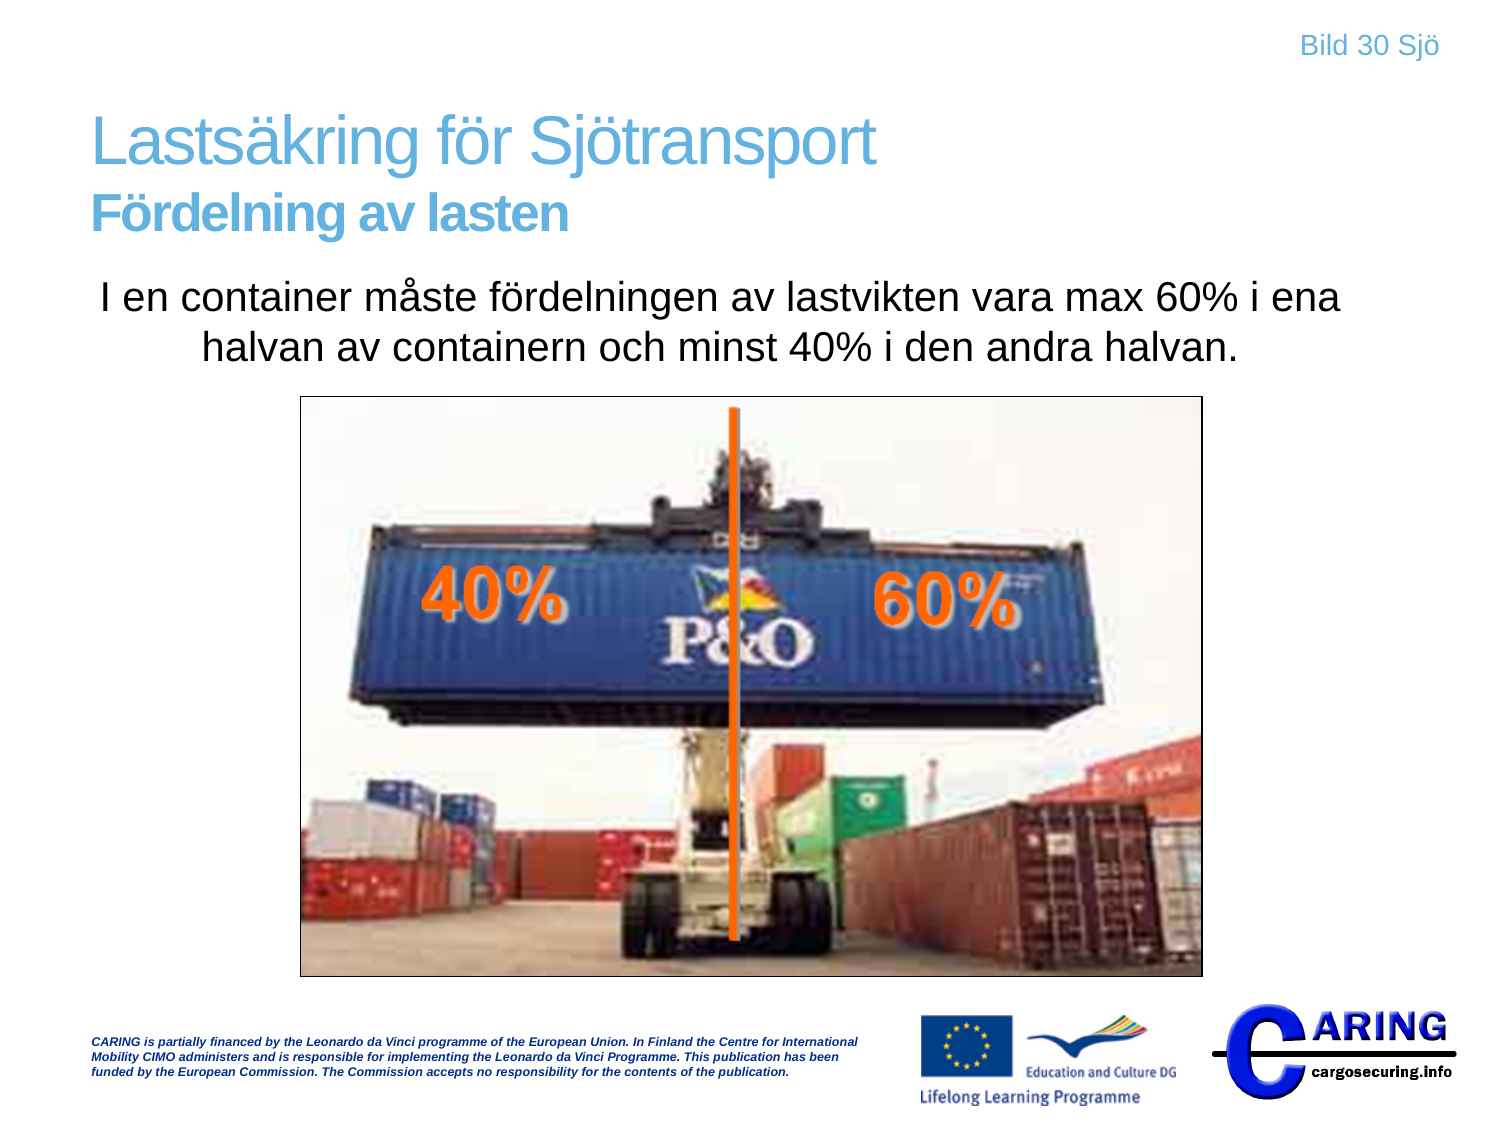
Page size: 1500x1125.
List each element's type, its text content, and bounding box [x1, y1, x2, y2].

title Lastsäkring för Sjötransport Fördelning av lasten [75, 87, 1425, 250]
list I en container måste fördelningen av lastvikten vara max 60% i ena halvan av containern och minst 40% i den andra halvan. [41, 262, 1400, 409]
picture [1210, 990, 1459, 1114]
picture [921, 1015, 1176, 1106]
picture [300, 396, 1202, 977]
